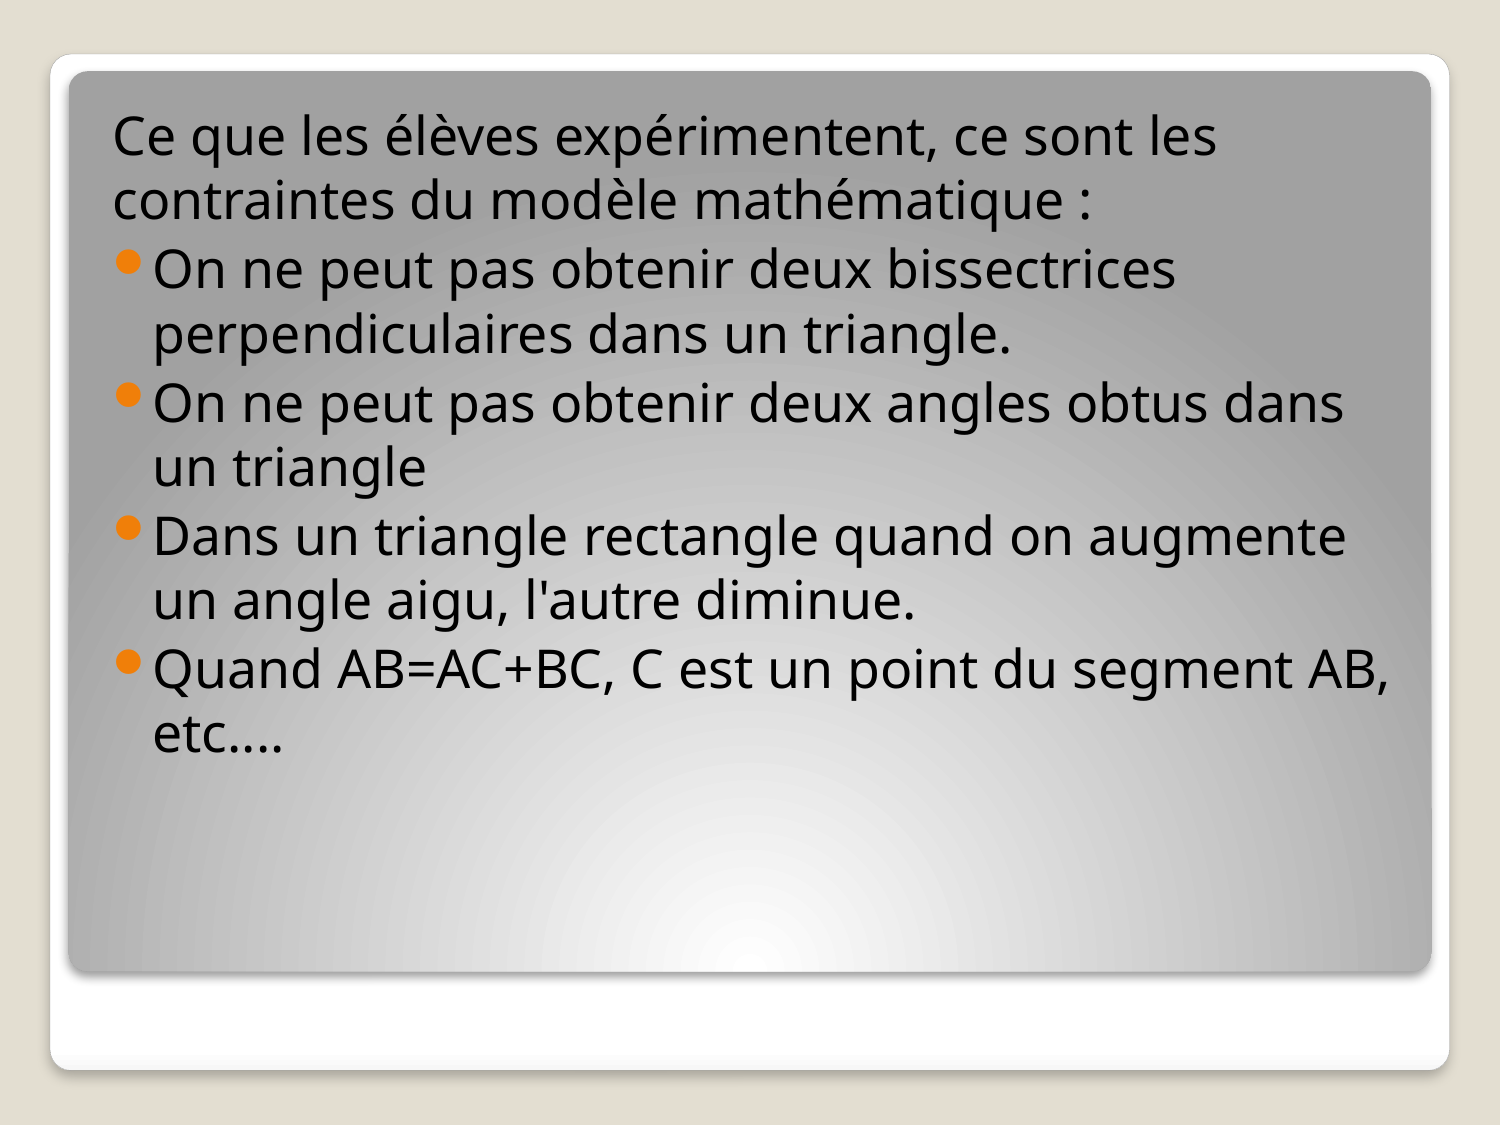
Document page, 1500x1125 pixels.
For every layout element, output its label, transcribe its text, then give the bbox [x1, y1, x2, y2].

list Ce que les élèves expérimentent, ce sont les contraintes du modèle mathématique : On ne peut pas obtenir deux bissectrices perpendiculaires dans un triangle. On ne peut pas obtenir deux angles obtus dans un triangle Dans un triangle rectangle quand on augmente un angle aigu, l'autre diminue. Quand AB=AC+BC, C est un point du segment AB, etc.... [82, 86, 1425, 774]
